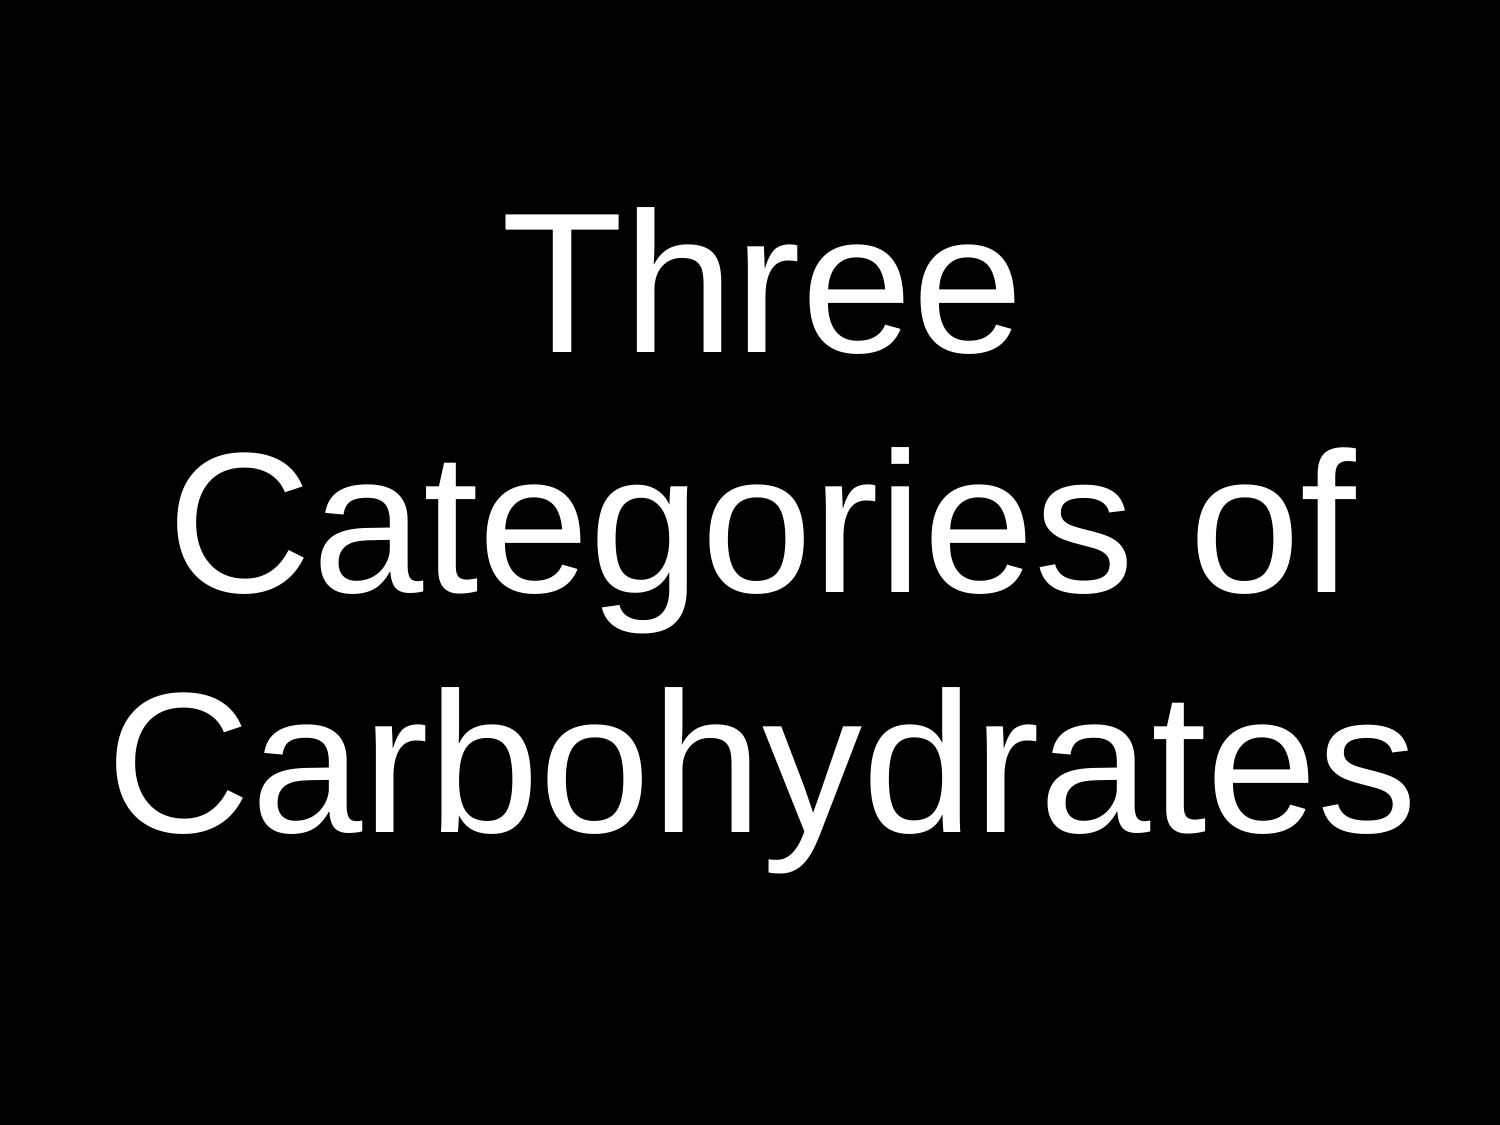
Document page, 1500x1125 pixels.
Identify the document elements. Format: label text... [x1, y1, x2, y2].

title Three Categories of Carbohydrates [62, 99, 1463, 926]
